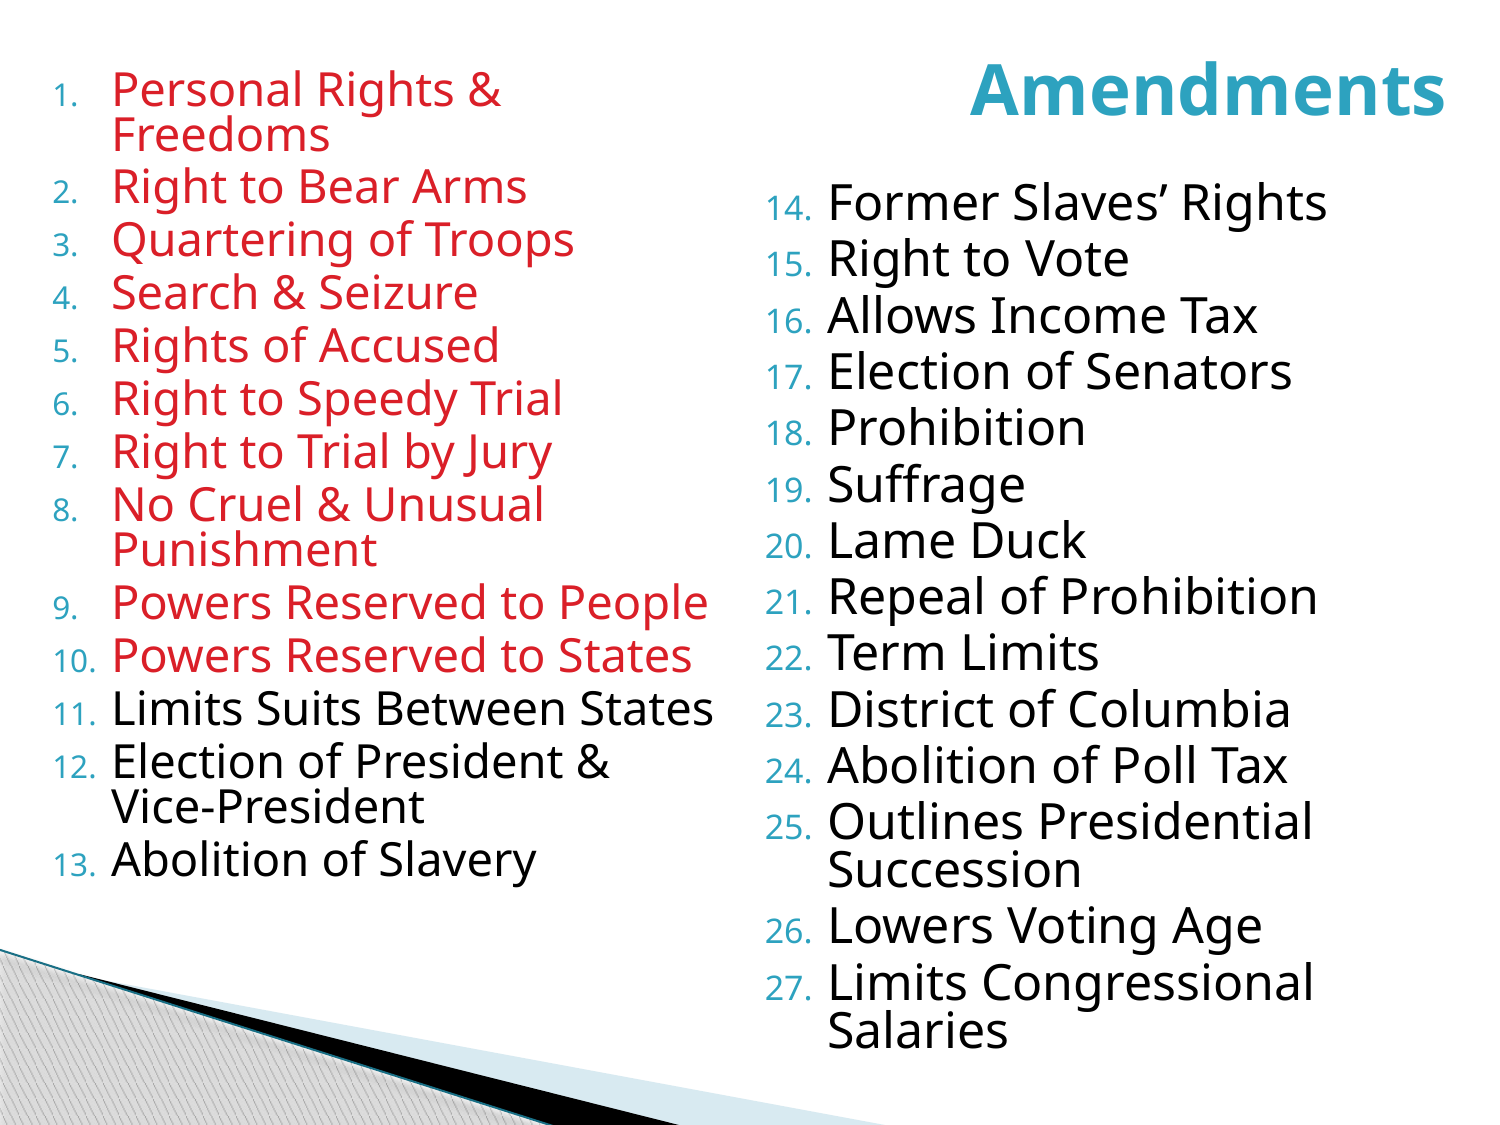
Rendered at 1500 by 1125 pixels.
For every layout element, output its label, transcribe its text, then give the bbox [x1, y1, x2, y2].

title Amendments [75, 37, 1463, 138]
list Former Slaves’ Rights Right to Vote Allows Income Tax Election of Senators Prohibition Suffrage Lame Duck Repeal of Prohibition Term Limits District of Columbia Abolition of Poll Tax Outlines Presidential Succession Lowers Voting Age Limits Congressional Salaries [750, 174, 1450, 1125]
list Personal Rights & Freedoms Right to Bear Arms Quartering of Troops Search & Seizure Rights of Accused Right to Speedy Trial Right to Trial by Jury No Cruel & Unusual Punishment Powers Reserved to People Powers Reserved to States Limits Suits Between States Election of President & Vice-President Abolition of Slavery [37, 62, 738, 986]
